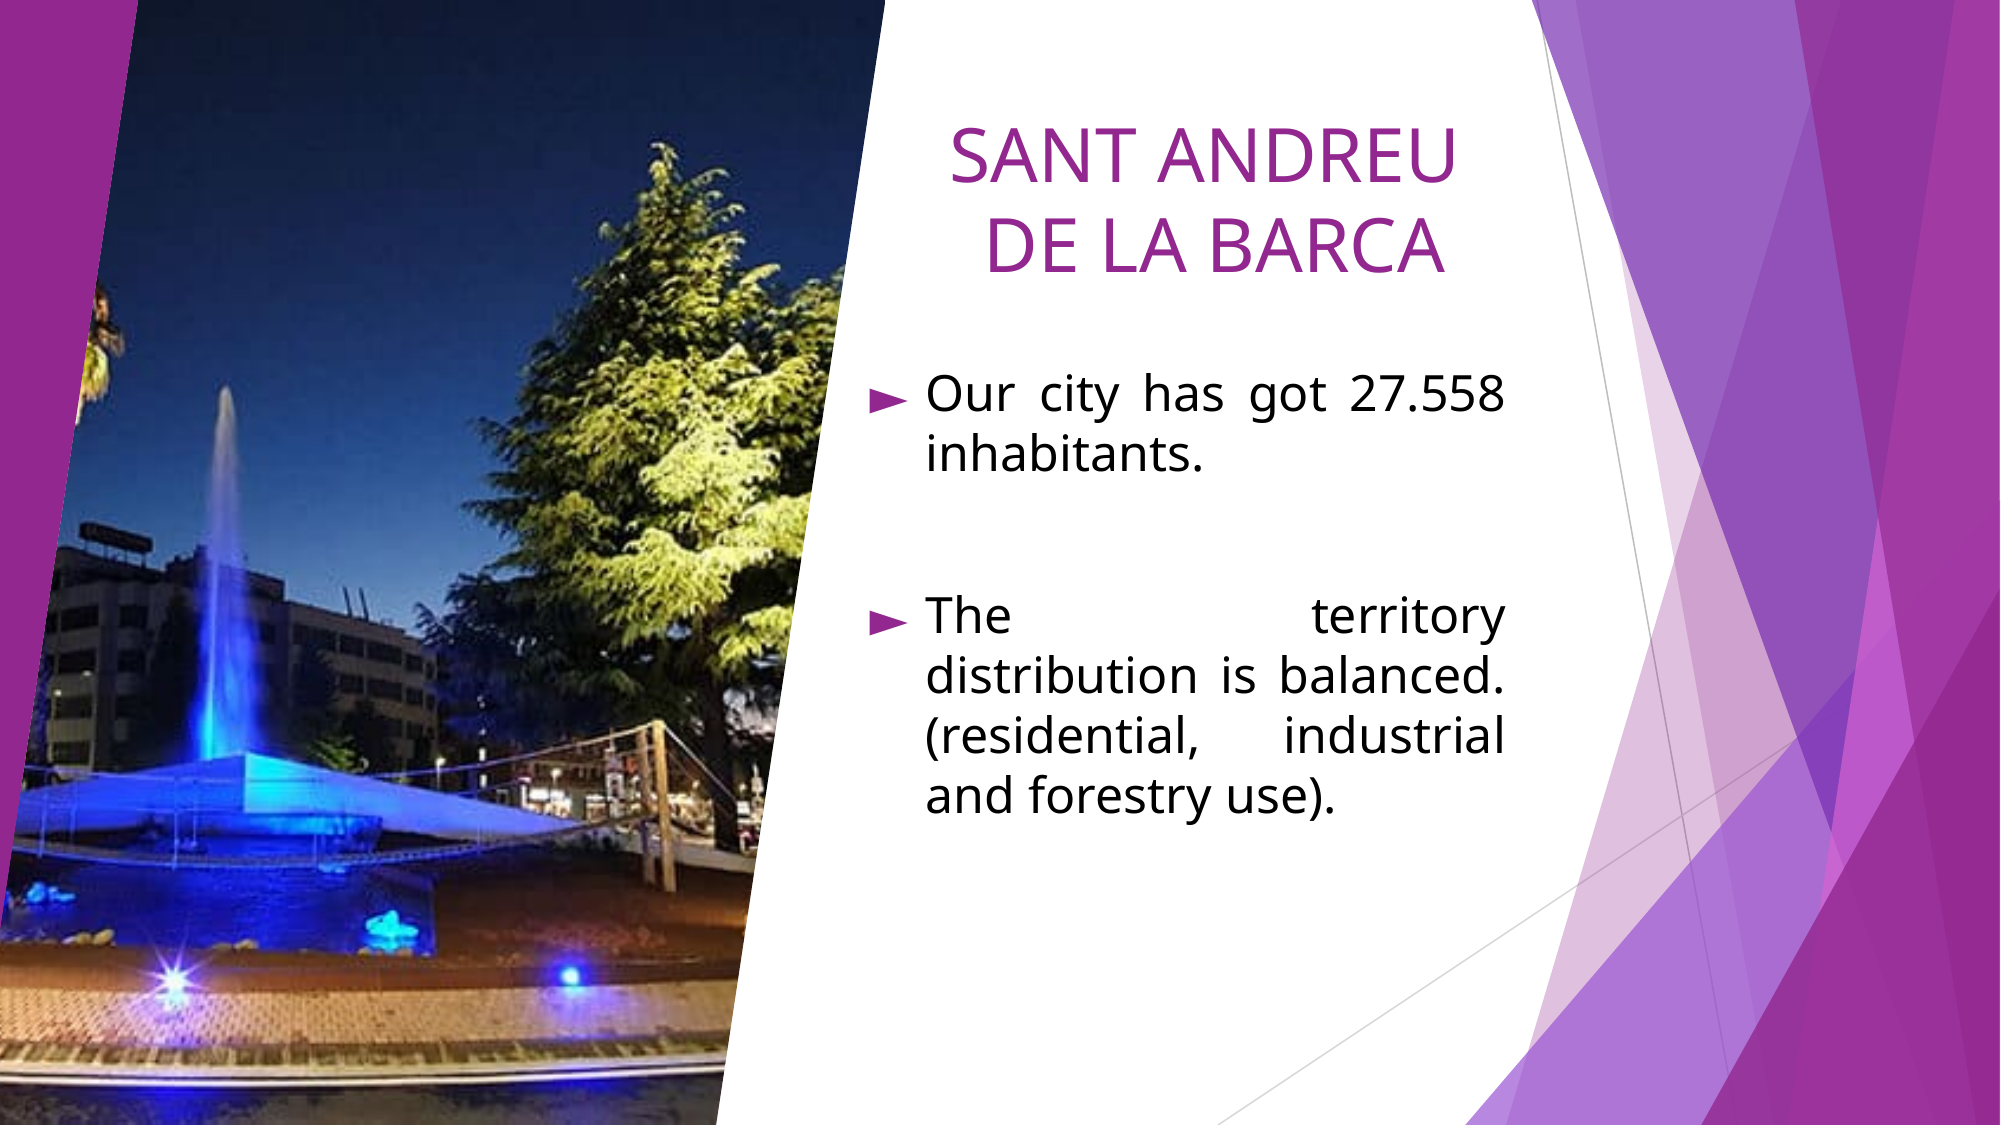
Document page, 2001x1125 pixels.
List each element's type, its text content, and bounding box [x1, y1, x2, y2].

title SANT ANDREU DE LA BARCA [908, 99, 1522, 317]
picture [0, 0, 886, 1125]
list Our city has got 27.558 inhabitants. The territory distribution is balanced. (residential, industrial and forestry use). [890, 354, 1522, 1090]
